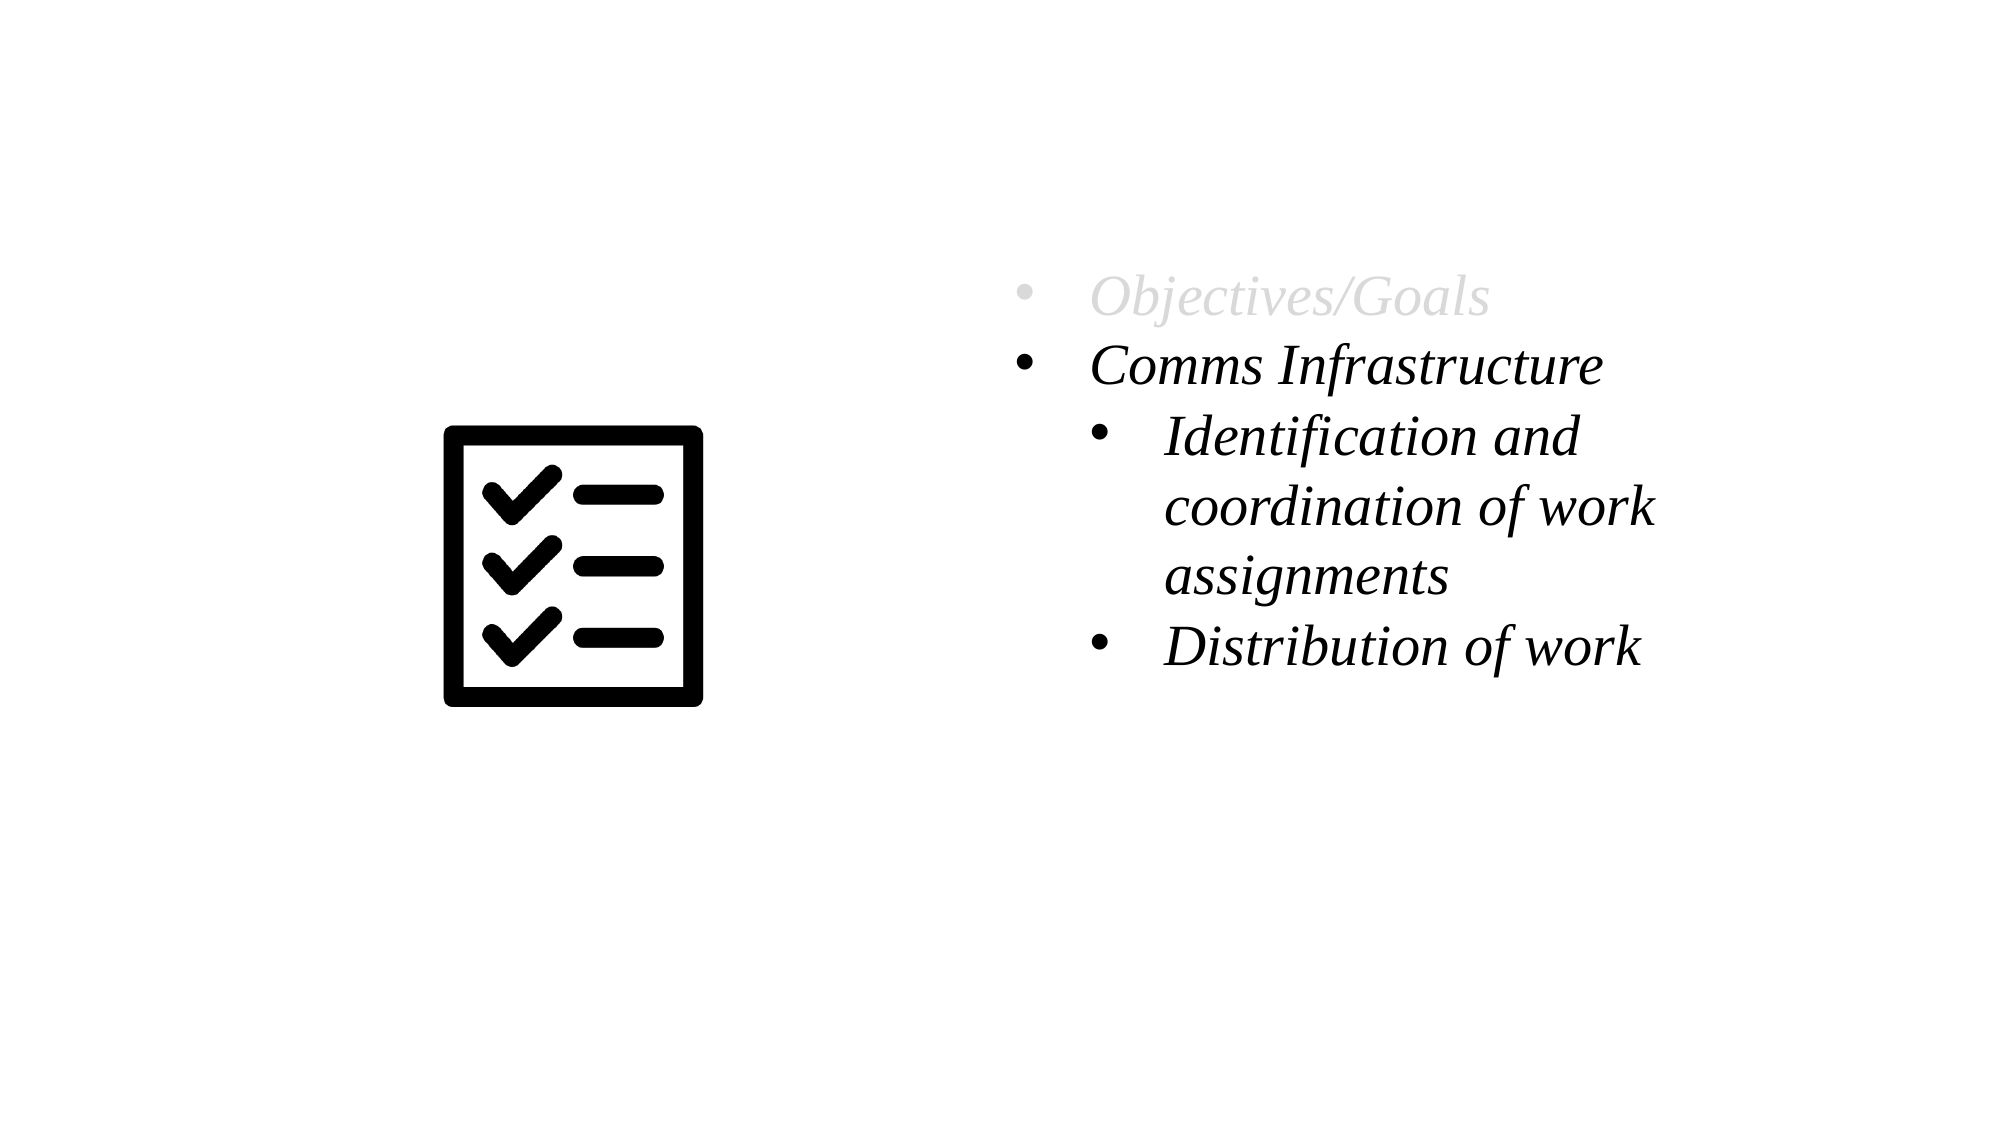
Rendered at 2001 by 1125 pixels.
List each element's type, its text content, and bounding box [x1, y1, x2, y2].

picture [411, 405, 734, 727]
text_box Objectives/Goals Comms Infrastructure Identification and coordination of work assignments Distribution of work [999, 249, 1779, 684]
